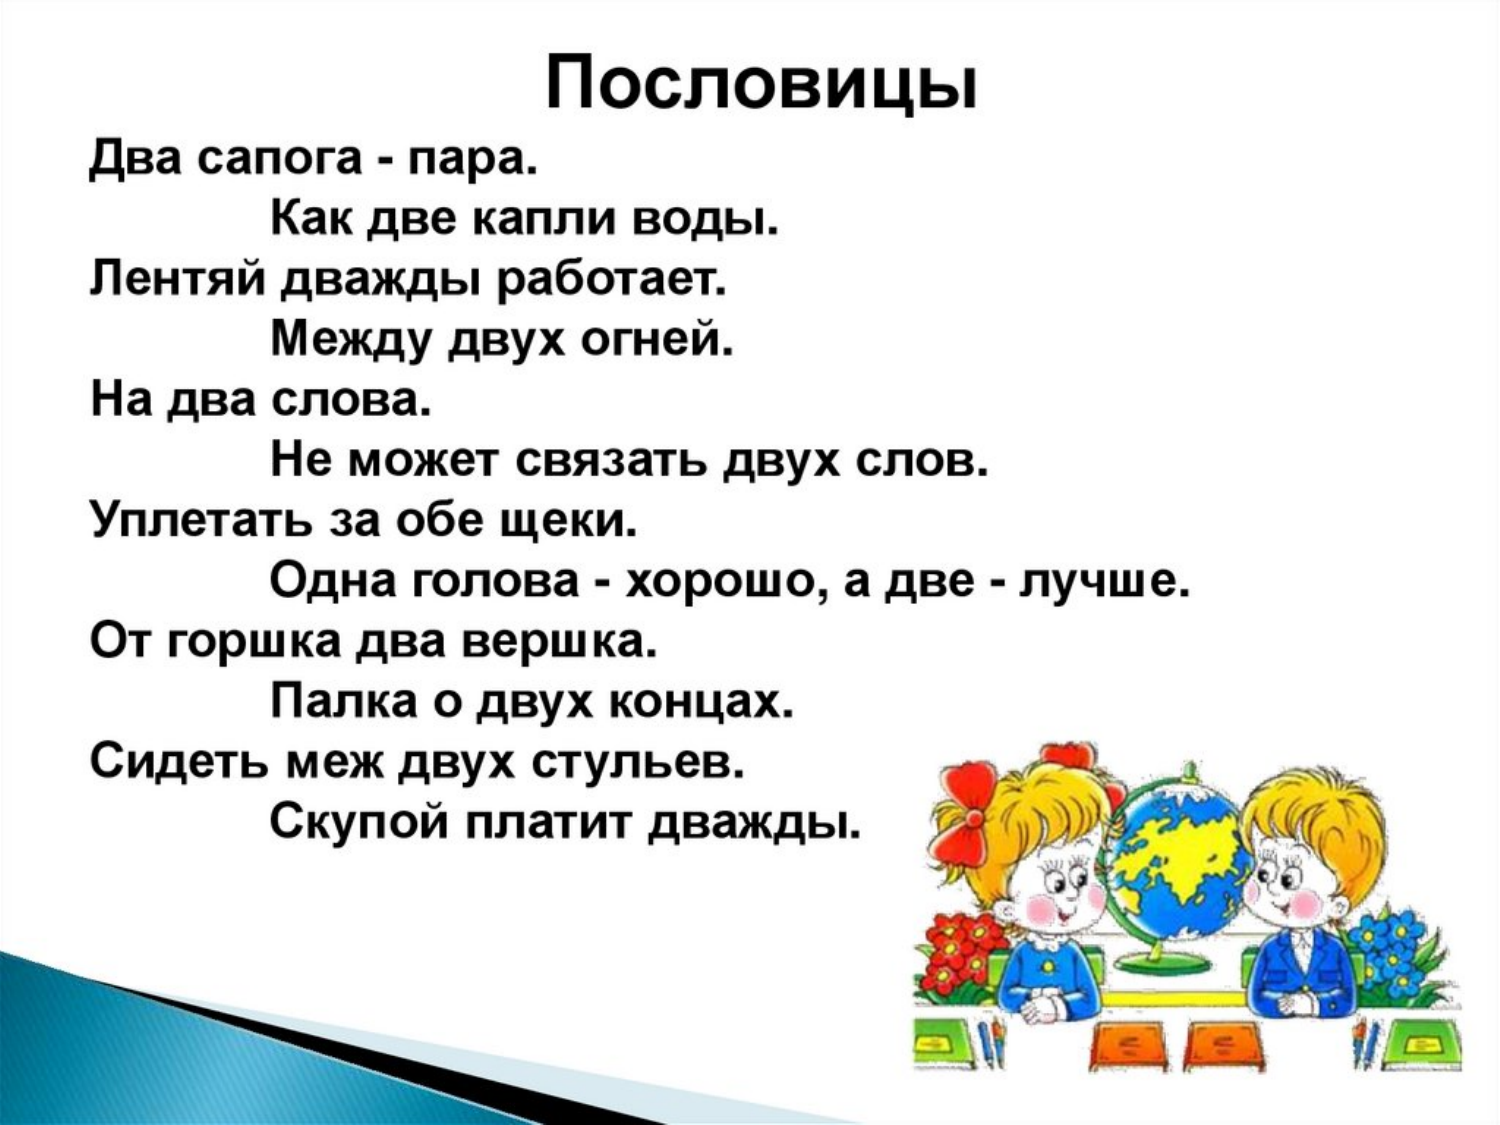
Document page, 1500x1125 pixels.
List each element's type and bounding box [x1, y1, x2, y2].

list [0, 0, 1500, 1125]
